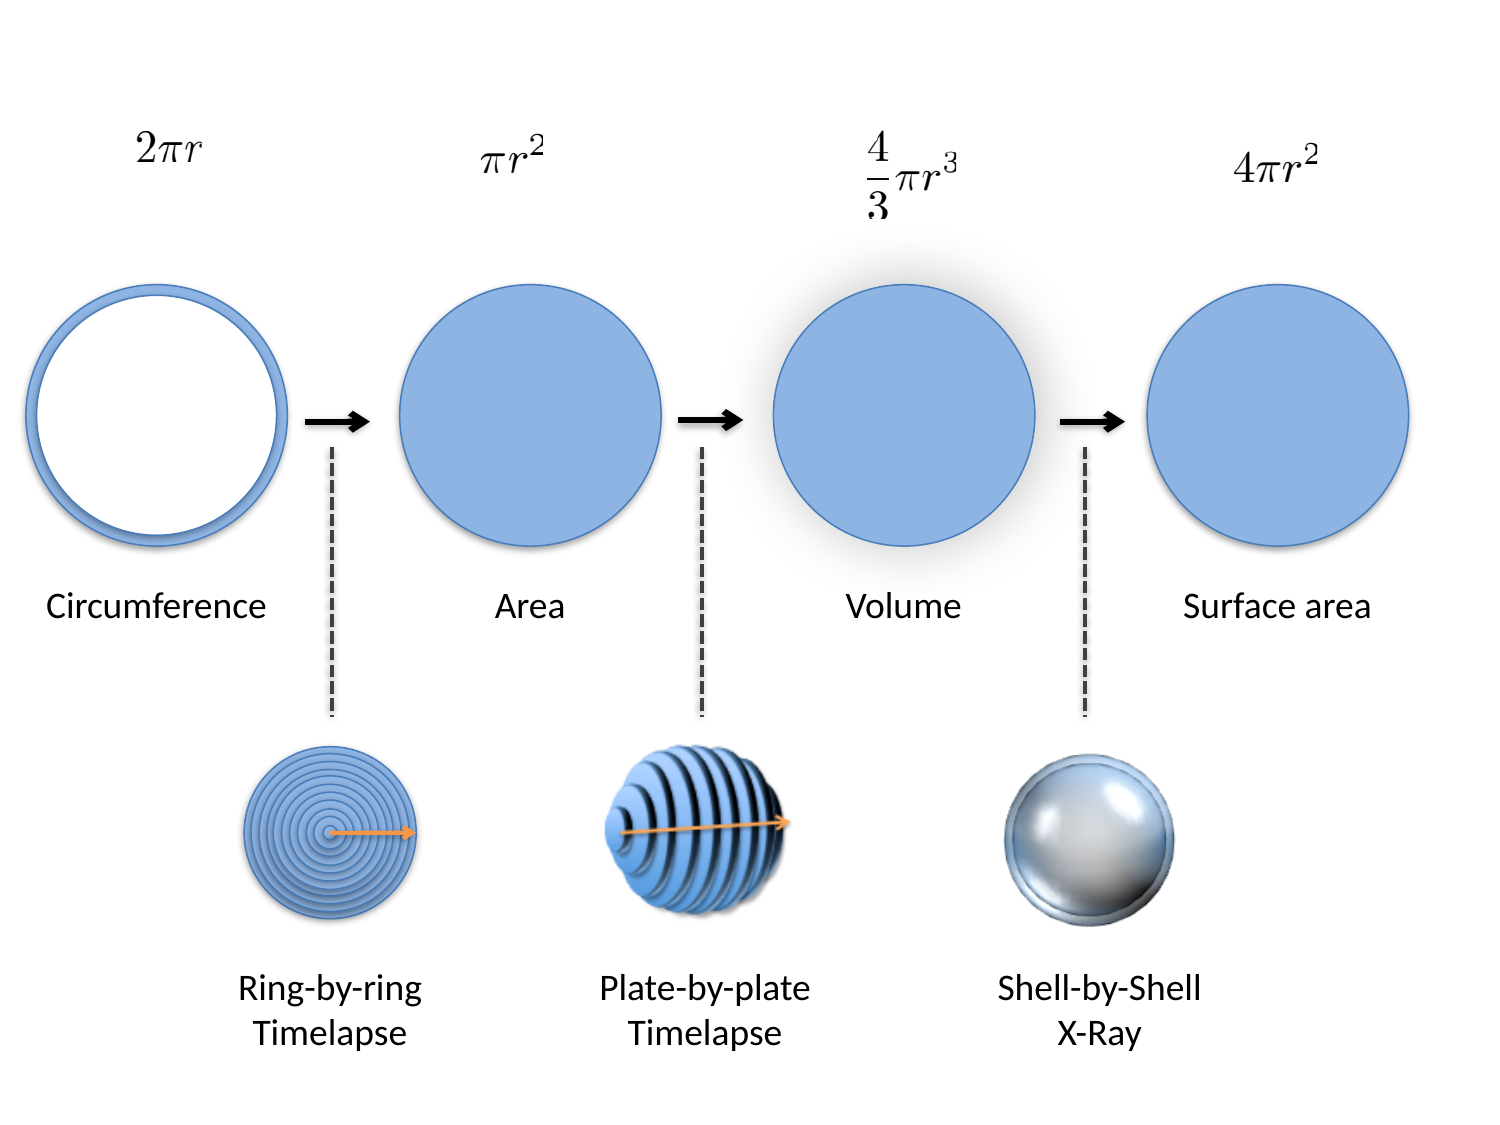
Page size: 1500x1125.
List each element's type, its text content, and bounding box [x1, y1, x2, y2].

picture [135, 130, 202, 163]
text_box Ring-by-ring Timelapse [194, 955, 466, 1061]
picture [866, 130, 957, 219]
picture [990, 726, 1189, 956]
picture [480, 133, 544, 173]
text_box Plate-by-plate Timelapse [581, 955, 829, 1061]
picture [599, 740, 811, 927]
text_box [243, 746, 417, 919]
picture [1233, 142, 1318, 182]
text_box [25, 284, 1409, 635]
text_box Shell-by-Shell X-Ray [982, 955, 1217, 1061]
